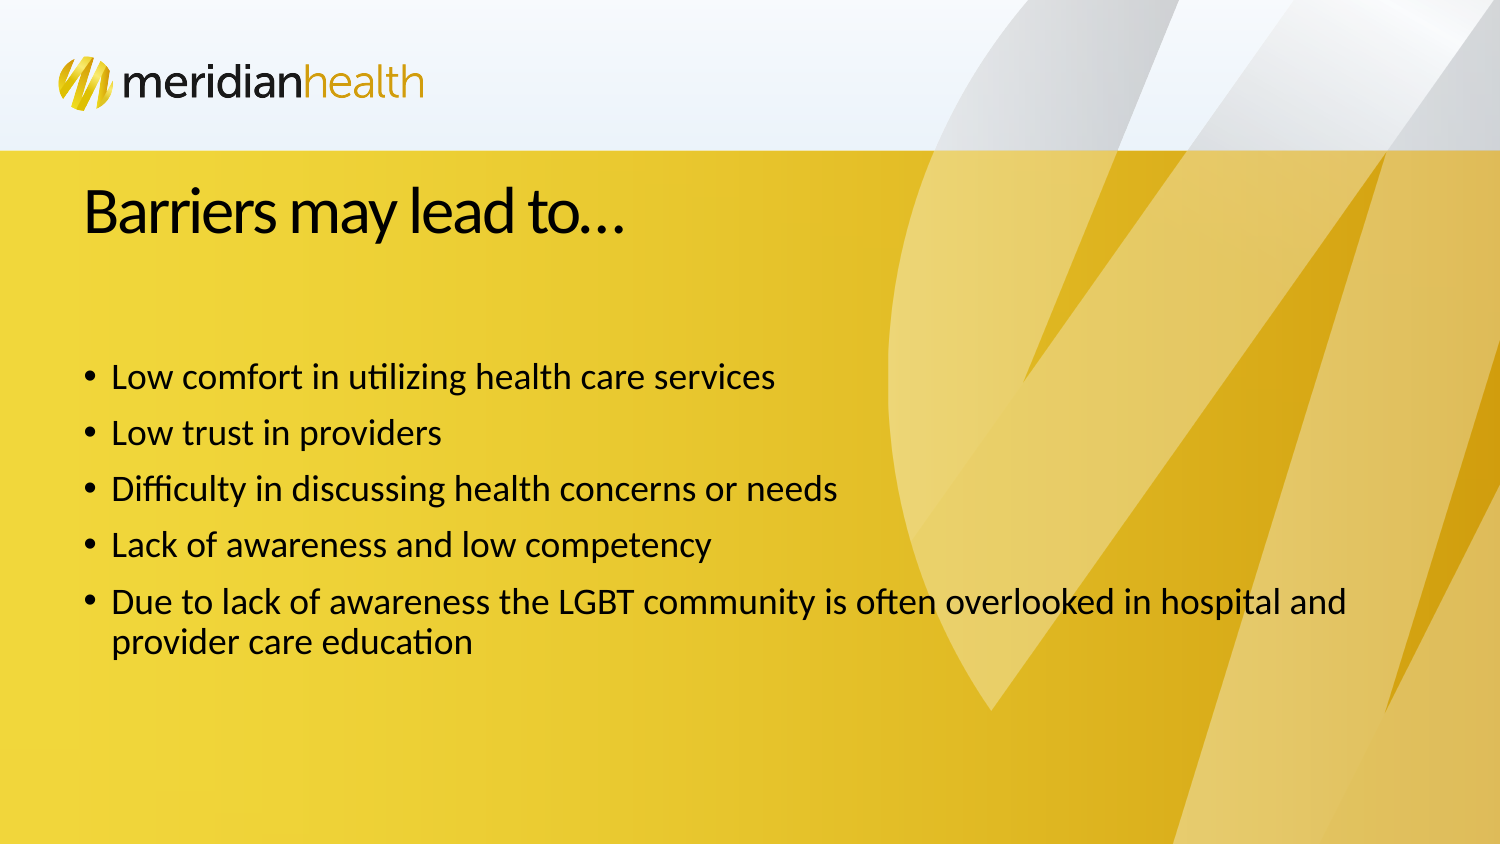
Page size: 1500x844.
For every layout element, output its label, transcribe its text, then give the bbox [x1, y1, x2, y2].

text_box Low comfort in utilizing health care services Low trust in providers Difficulty in discussing health concerns or needs Lack of awareness and low competency Due to lack of awareness the LGBT community is often overlooked in hospital and provider care education [68, 349, 1437, 734]
title Barriers may lead to… [68, 172, 678, 254]
picture [0, 0, 1500, 844]
text_box [68, 261, 1465, 844]
